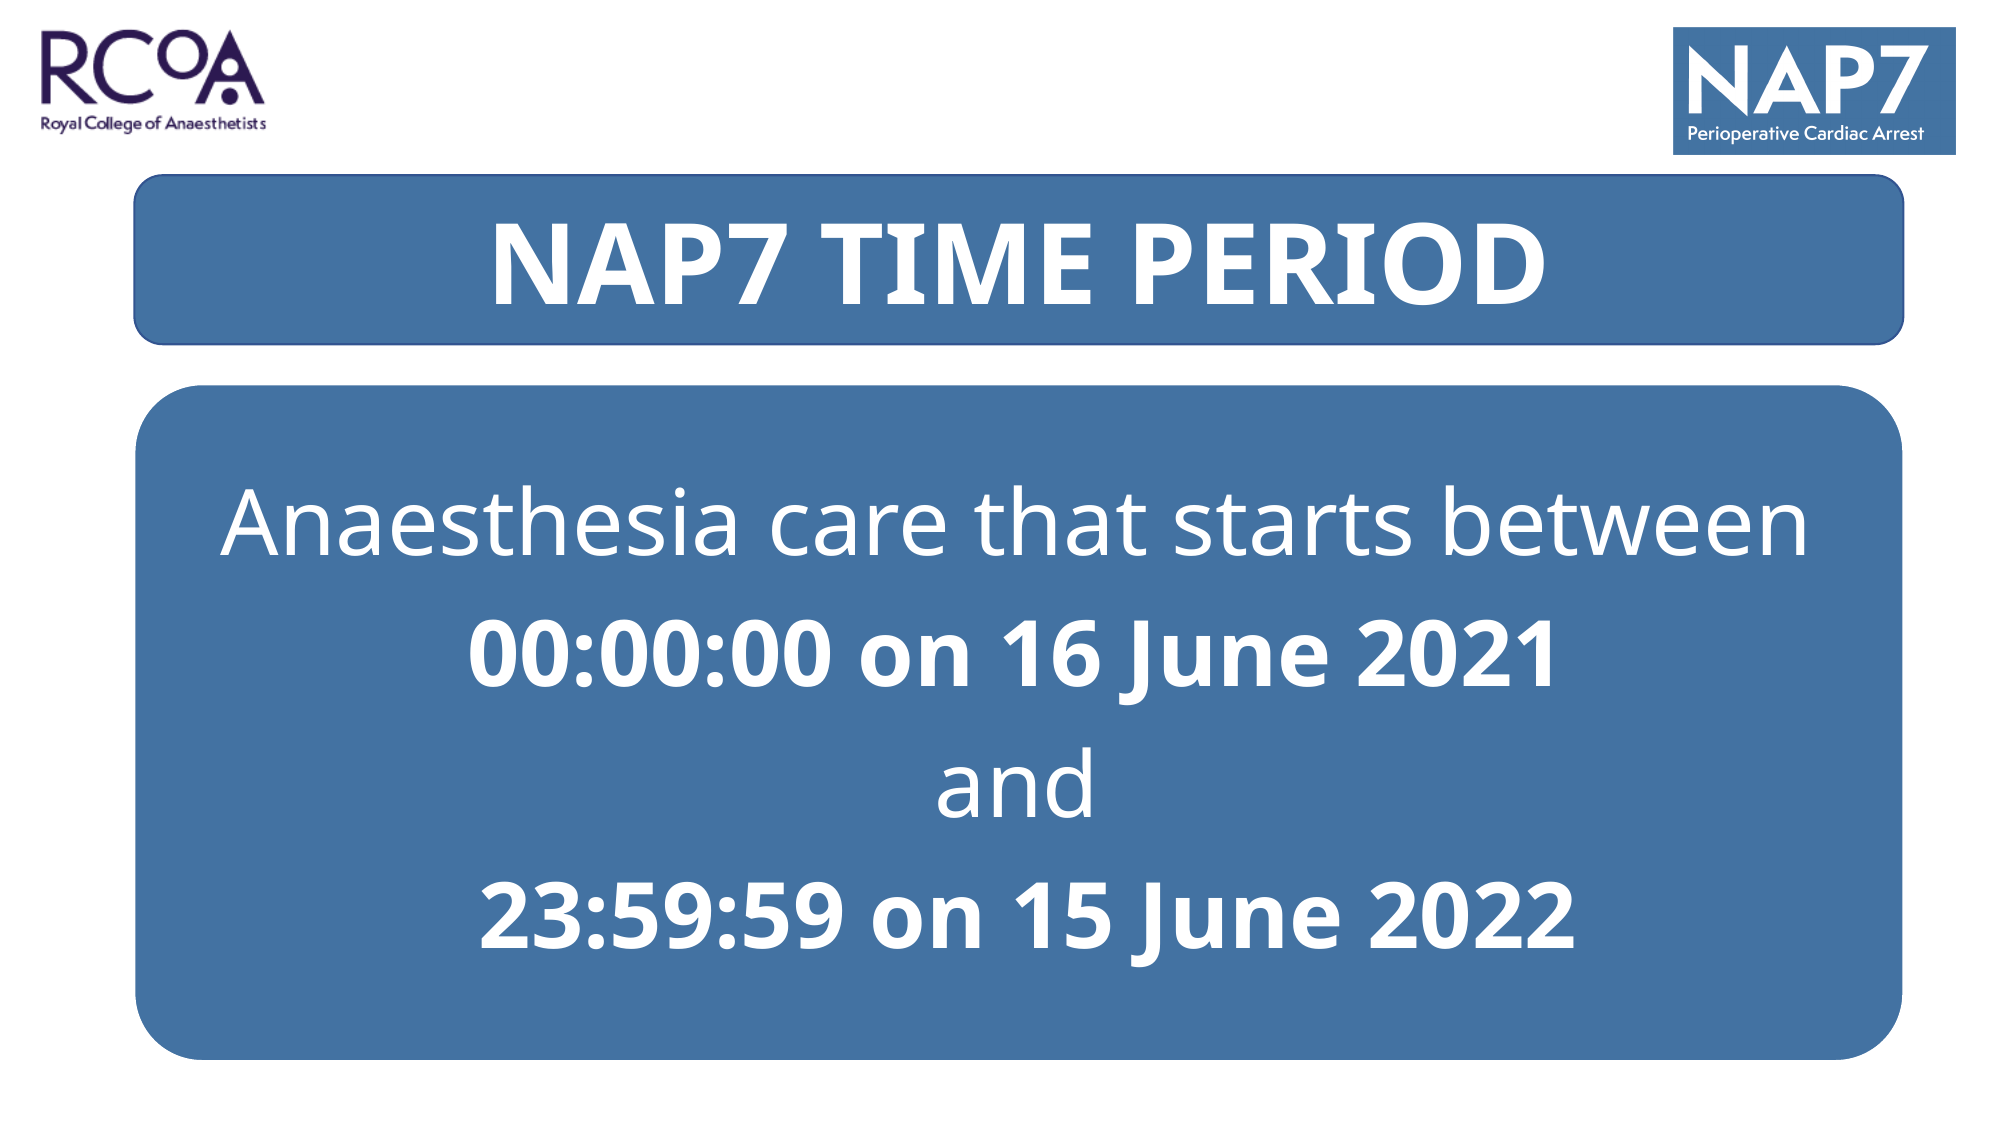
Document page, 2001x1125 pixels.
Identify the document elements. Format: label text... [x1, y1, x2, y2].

picture [1673, 27, 1956, 155]
picture [16, 14, 299, 149]
text_box NAP7 TIME PERIOD [133, 174, 1905, 346]
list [134, 383, 1904, 1061]
